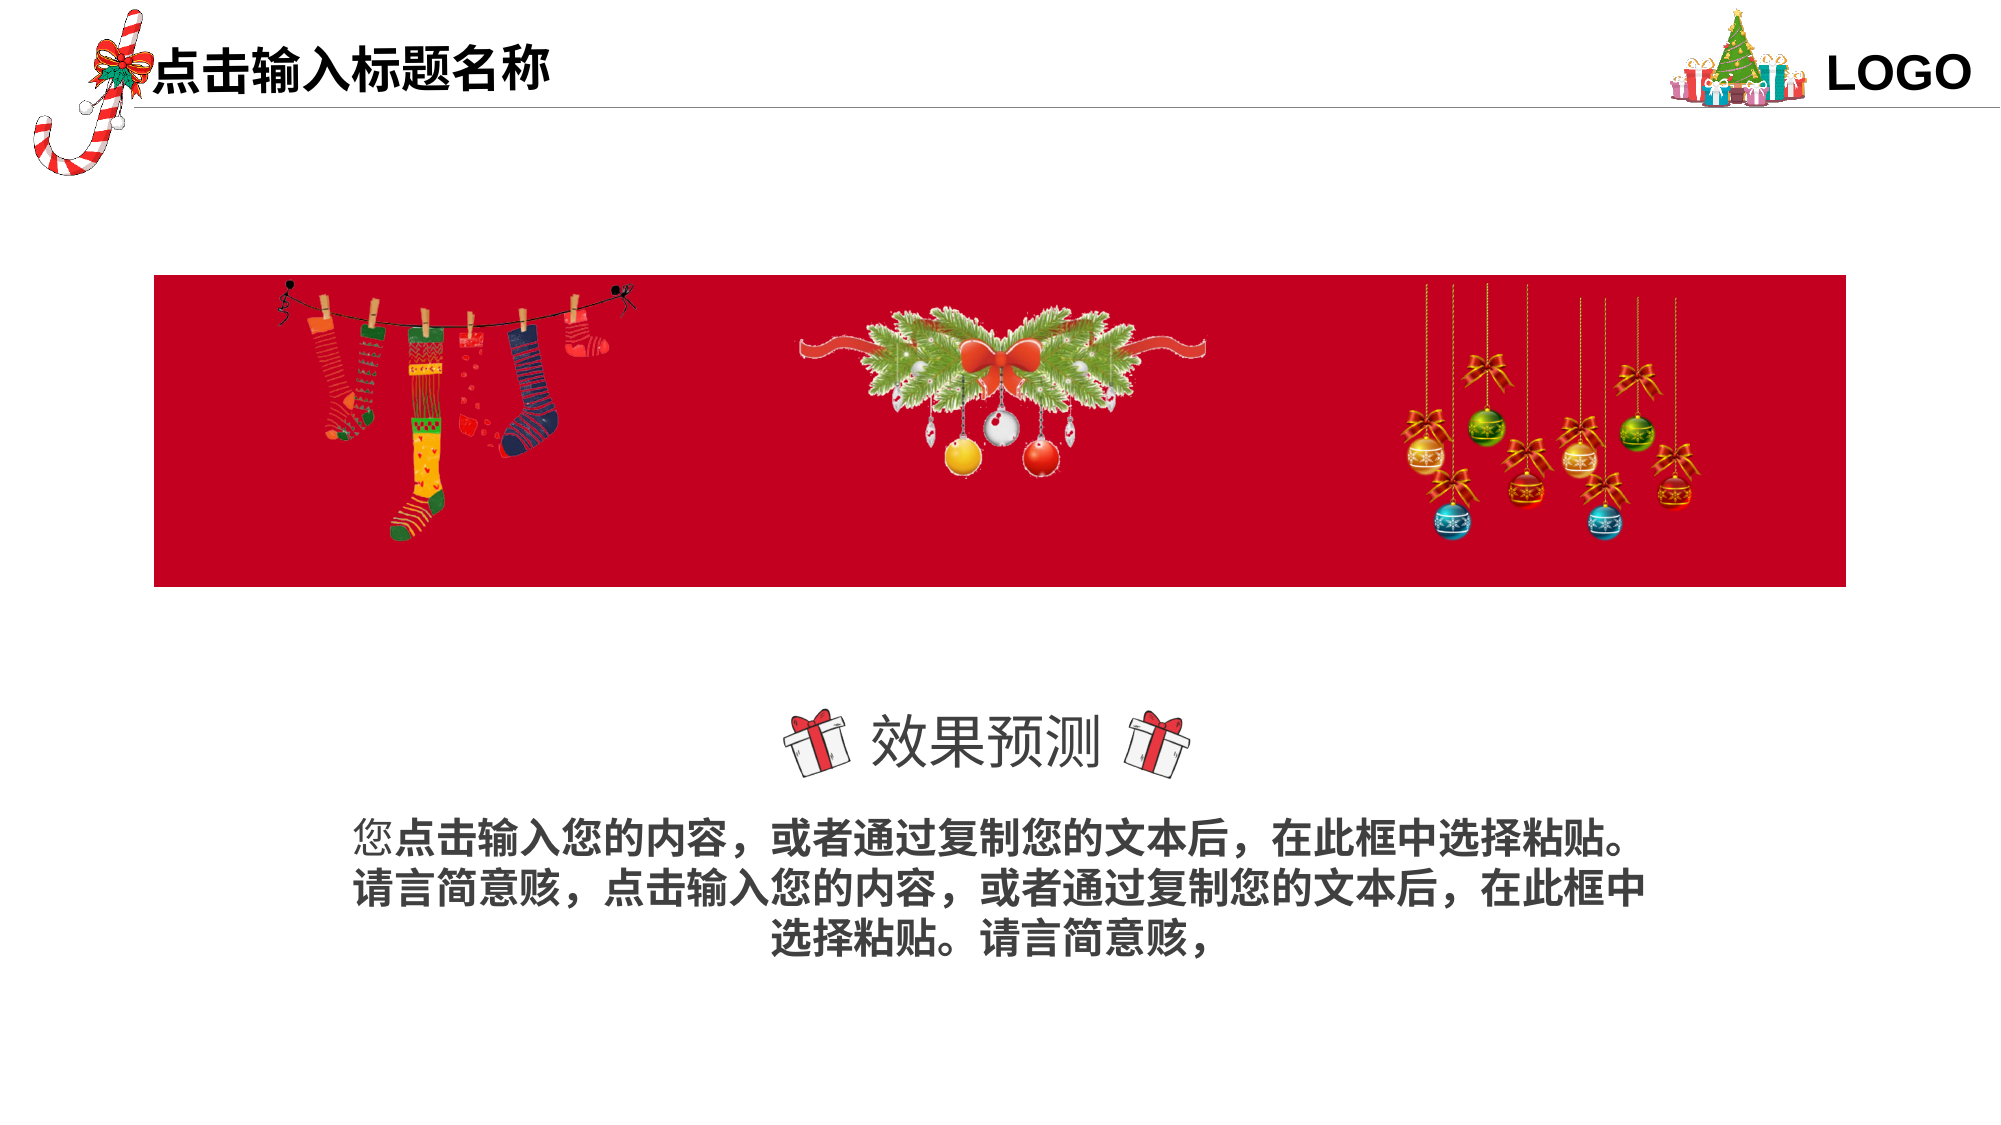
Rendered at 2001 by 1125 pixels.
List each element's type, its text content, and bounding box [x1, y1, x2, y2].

text_box LOGO [1811, 31, 2000, 107]
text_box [336, 698, 1664, 964]
picture [1665, 6, 1811, 110]
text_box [154, 275, 1846, 587]
picture [0, 0, 255, 210]
text_box 点击输入标题名称 [255, 27, 682, 107]
